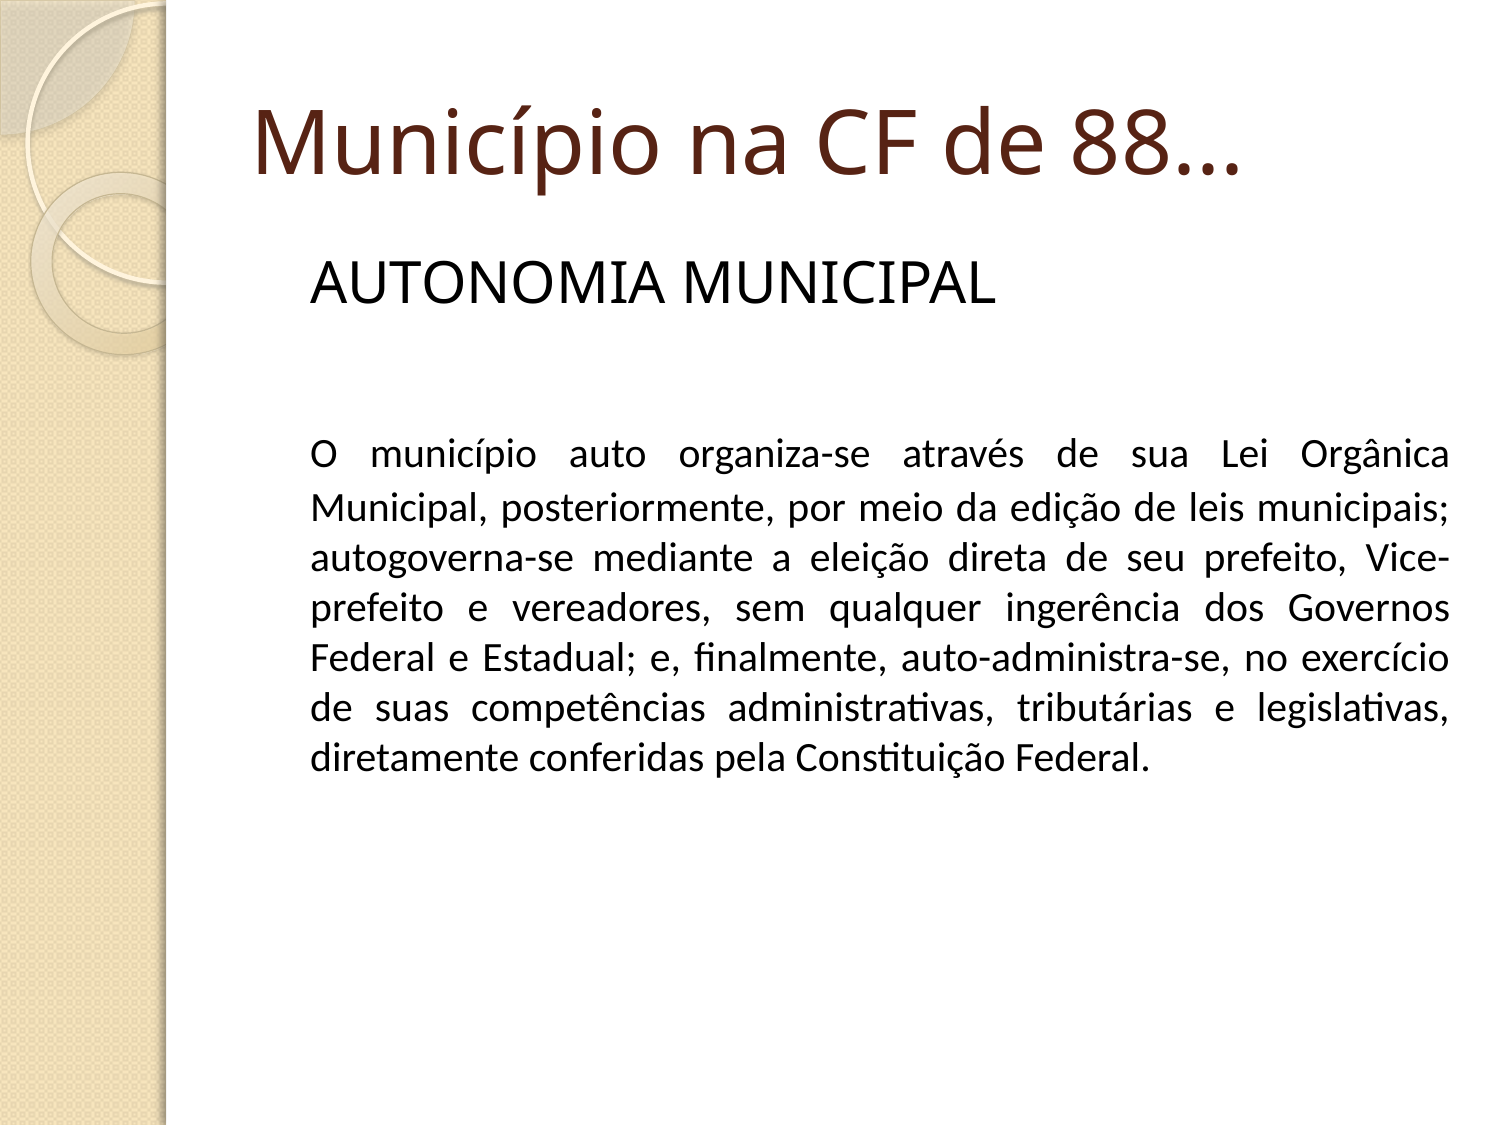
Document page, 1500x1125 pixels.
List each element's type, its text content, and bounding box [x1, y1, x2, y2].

title Município na CF de 88... [235, 45, 1466, 233]
list AUTONOMIA MUNICIPAL O município auto organiza-se através de sua Lei Orgânica Municipal, posteriormente, por meio da edição de leis municipais; autogoverna-se mediante a eleição direta de seu prefeito, Vice-prefeito e vereadores, sem qualquer ingerência dos Governos Federal e Estadual; e, finalmente, auto-administra-se, no exercício de suas competências administrativas, tributárias e legislativas, diretamente conferidas pela Constituição Federal. [235, 237, 1466, 1025]
